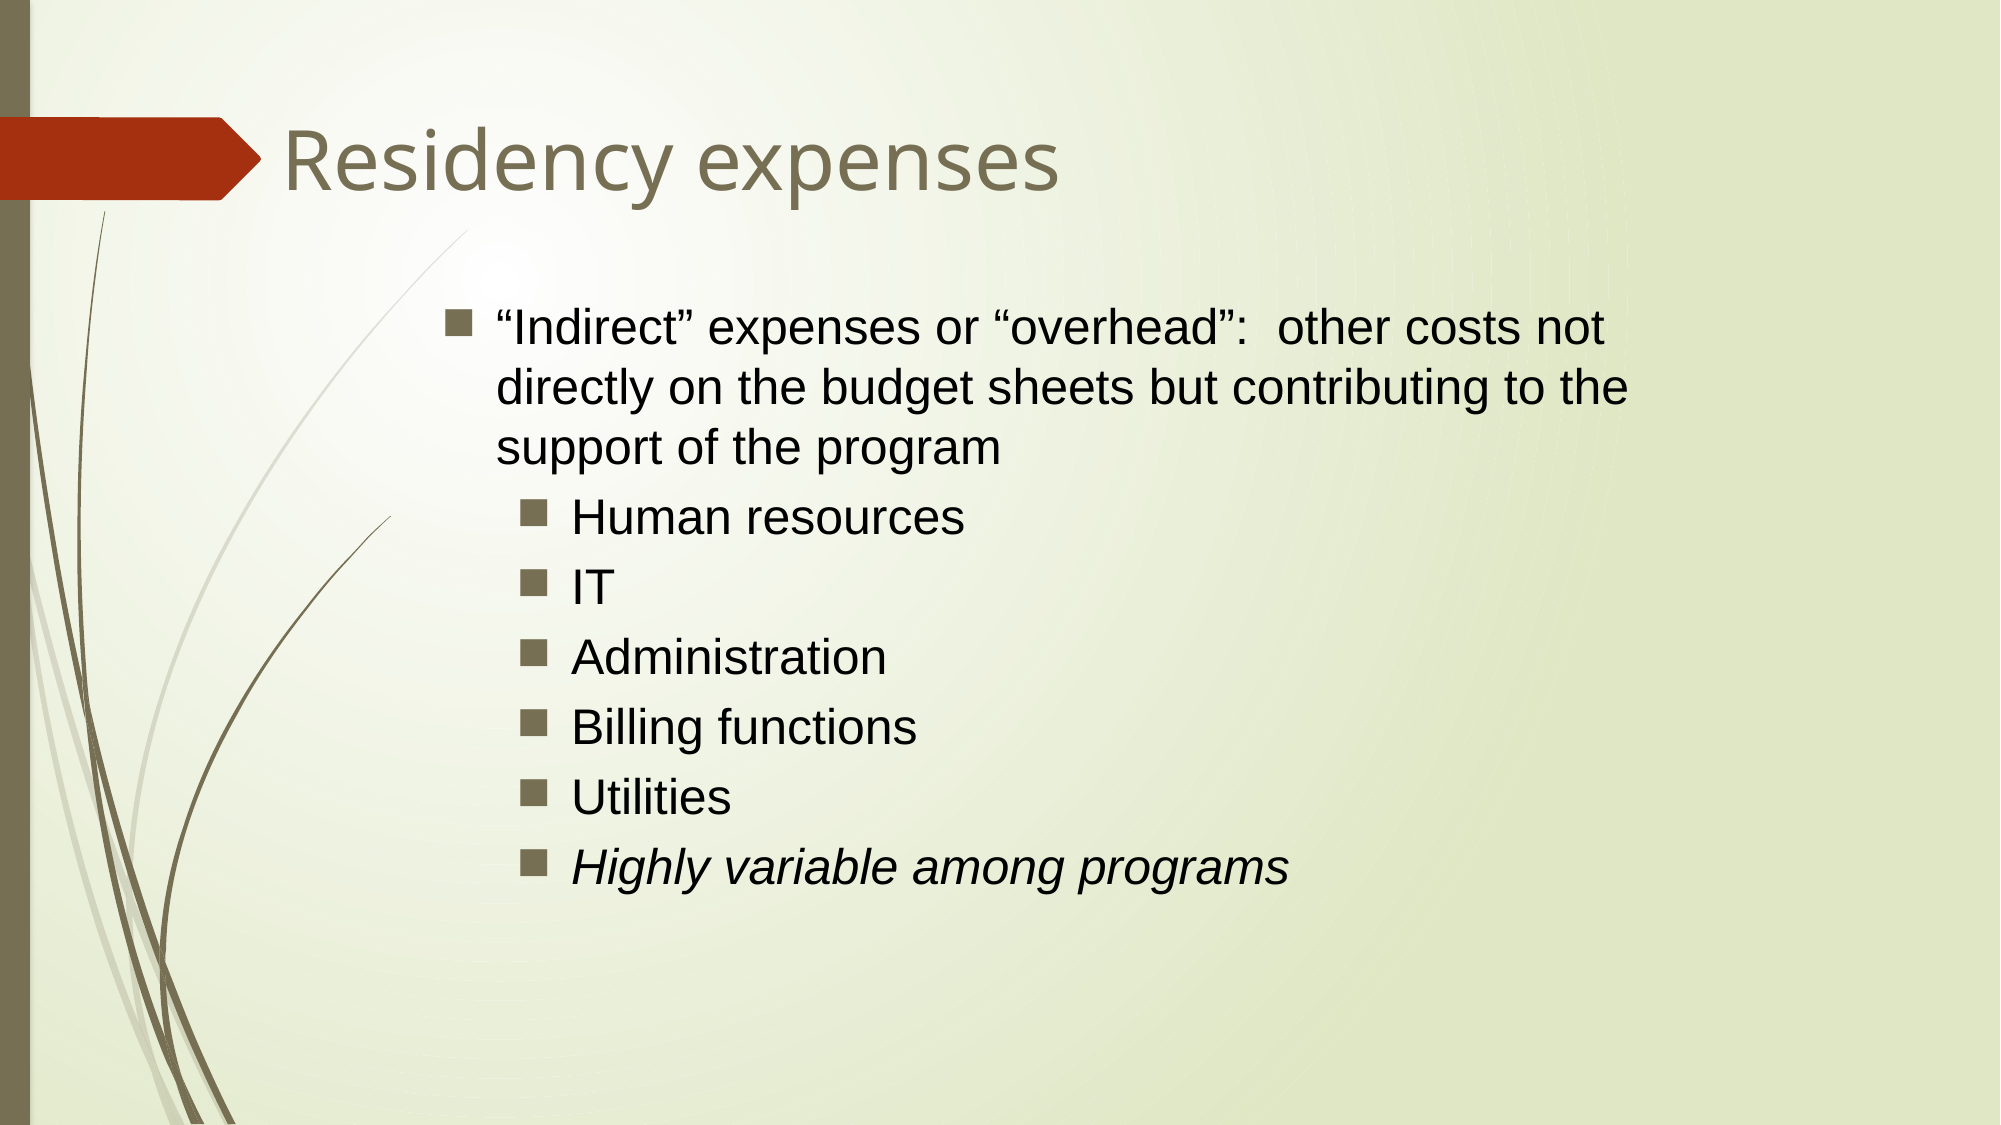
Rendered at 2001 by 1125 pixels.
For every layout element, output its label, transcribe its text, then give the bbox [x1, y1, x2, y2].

text_box Residency expenses [266, 49, 1650, 265]
text_box “Indirect” expenses or “overhead”: other costs not directly on the budget sheets but contributing to the support of the program Human resources IT Administration Billing functions Utilities Highly variable among programs [425, 287, 1675, 944]
